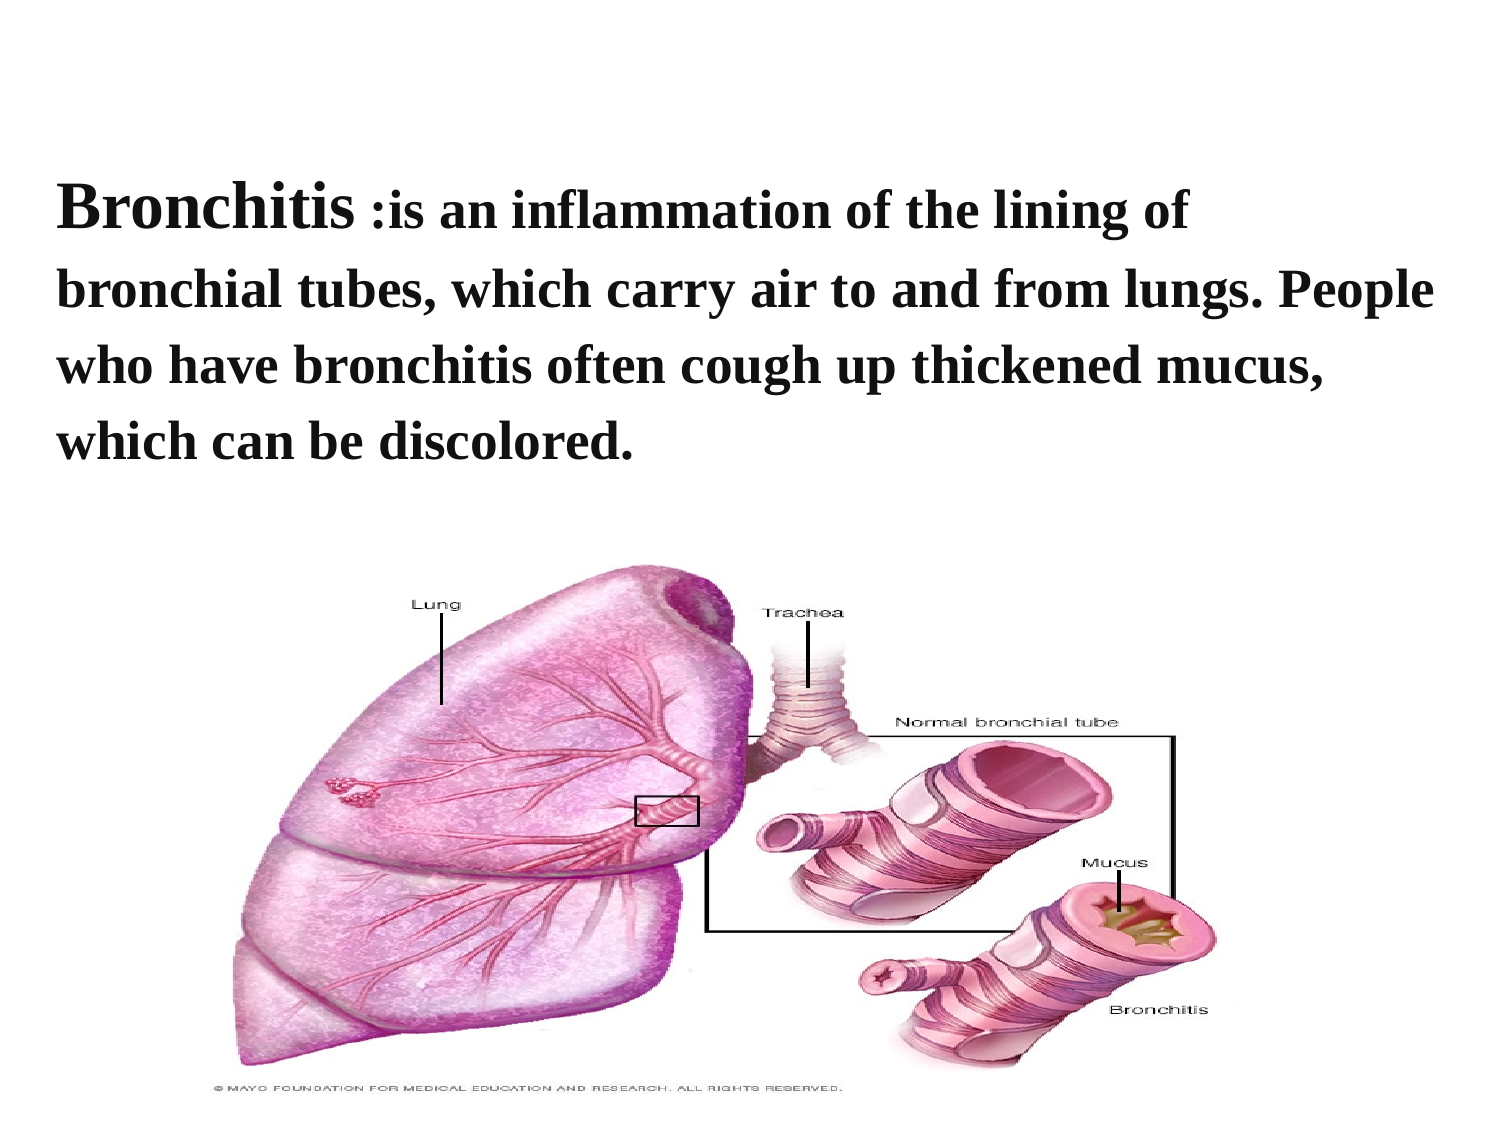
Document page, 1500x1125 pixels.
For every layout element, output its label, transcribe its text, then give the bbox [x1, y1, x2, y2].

picture [206, 538, 1235, 1095]
title Bronchitis :is an inflammation of the lining of bronchial tubes, which carry air to and from lungs. People who have bronchitis often cough up thickened mucus, which can be discolored. [41, 54, 1459, 480]
